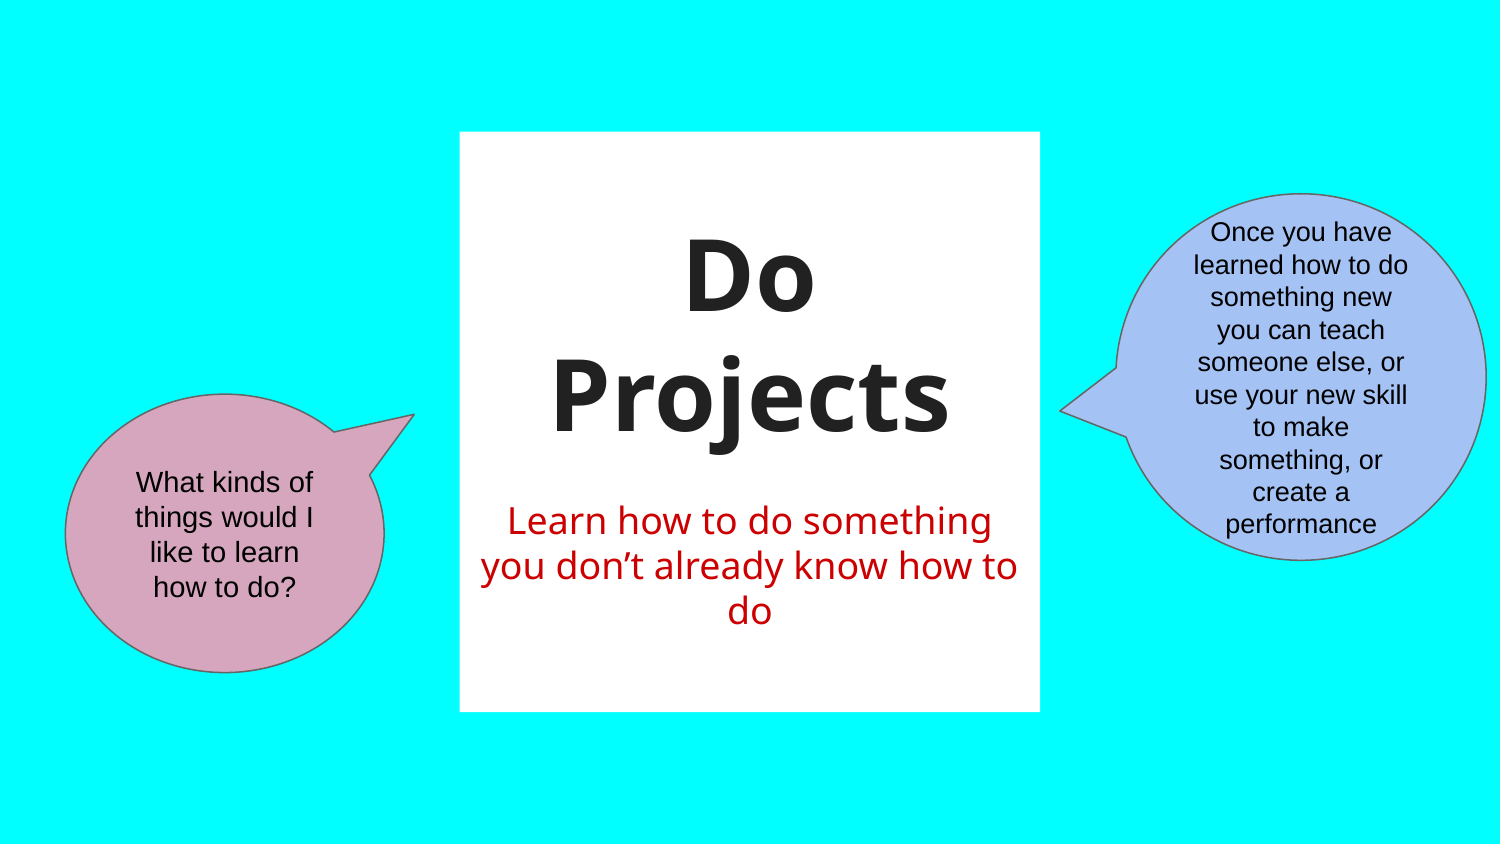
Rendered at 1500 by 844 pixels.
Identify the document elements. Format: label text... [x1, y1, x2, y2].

title Do Projects Learn how to do something you don’t already know how to do [459, 131, 1041, 713]
text_box Once you have learned how to do something new you can teach someone else, or use your new skill to make something, or create a performance [1059, 193, 1487, 561]
text_box What kinds of things would I like to learn how to do? [65, 394, 415, 673]
